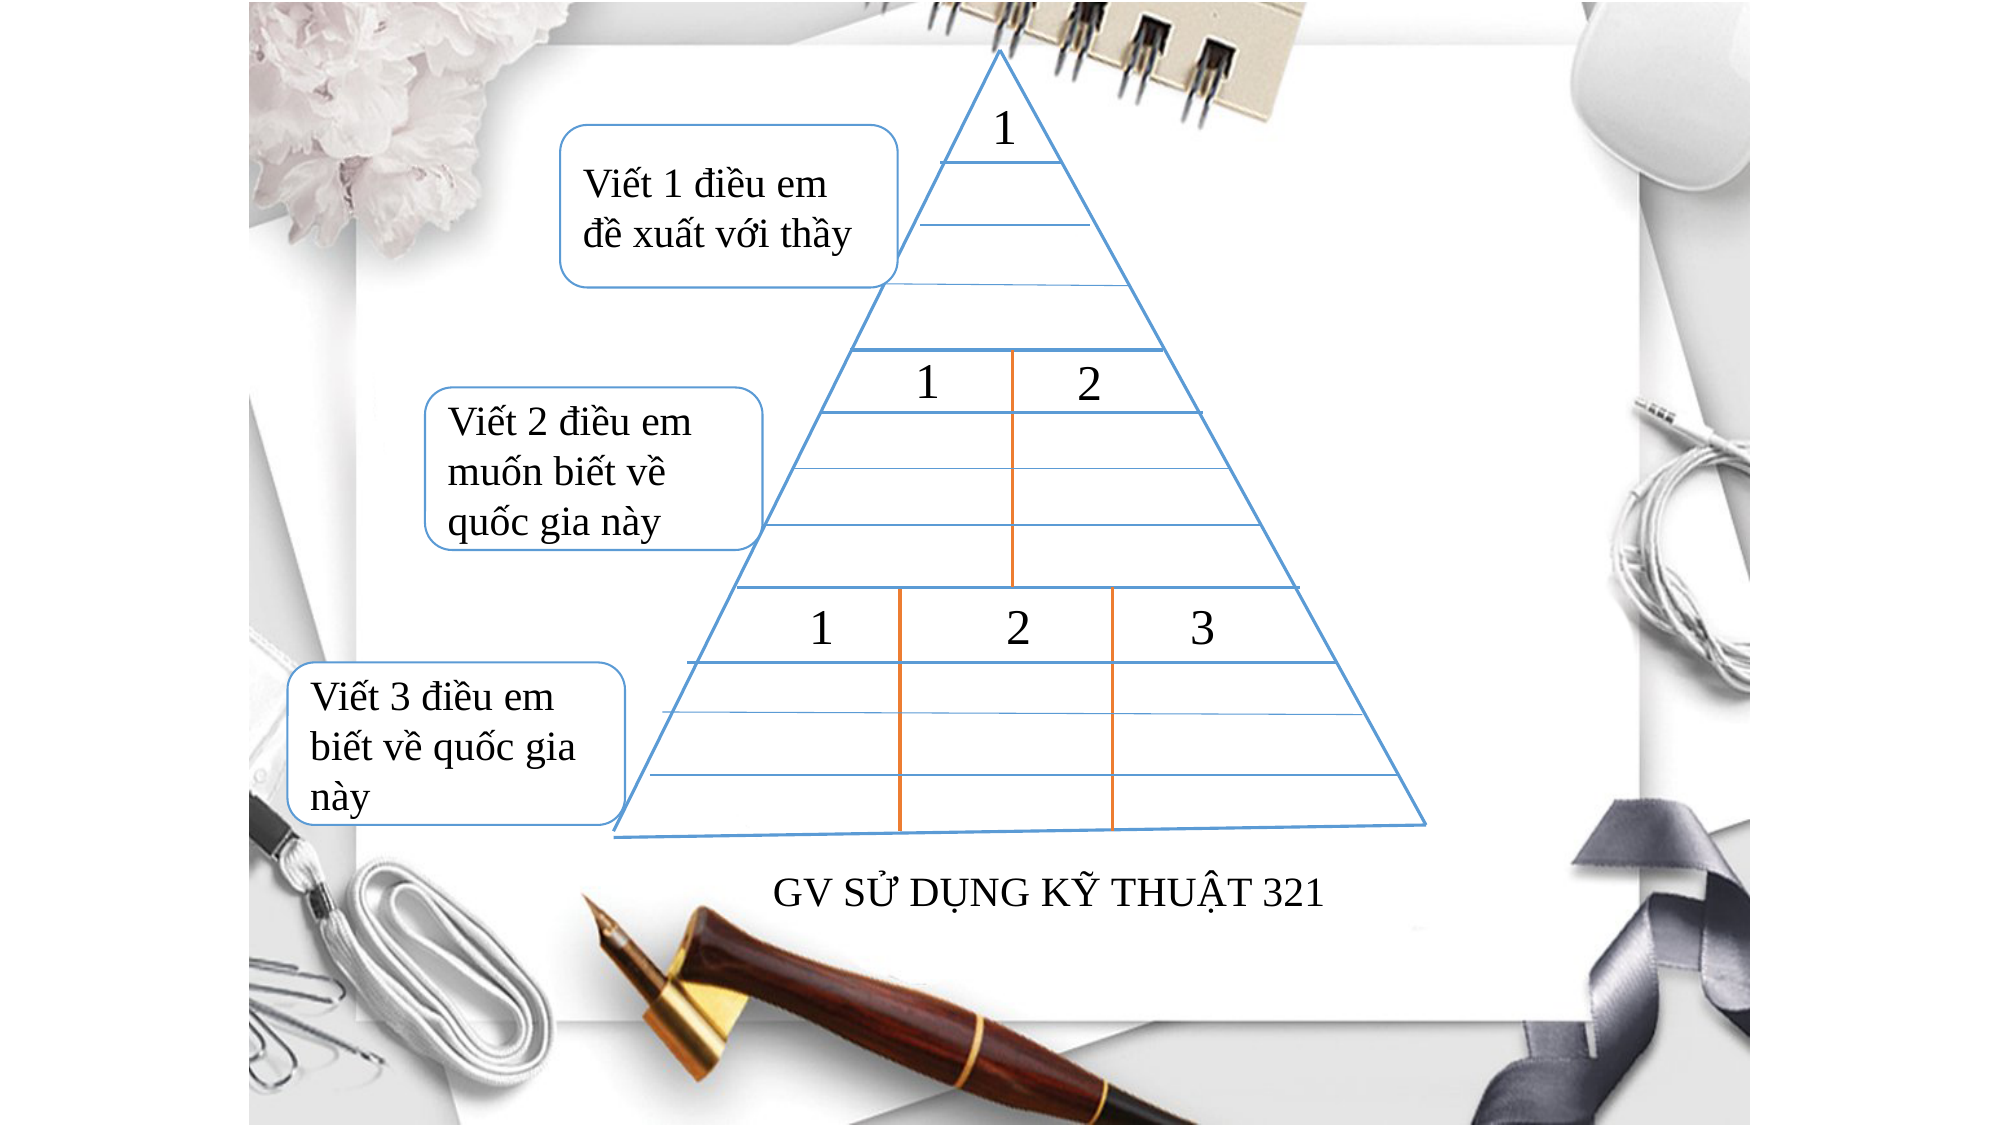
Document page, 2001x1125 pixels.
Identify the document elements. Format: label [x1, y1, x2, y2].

text_box [662, 711, 1363, 715]
picture [249, 2, 1750, 1125]
text_box [999, 49, 1426, 824]
text_box [613, 824, 1426, 838]
text_box [613, 49, 999, 824]
